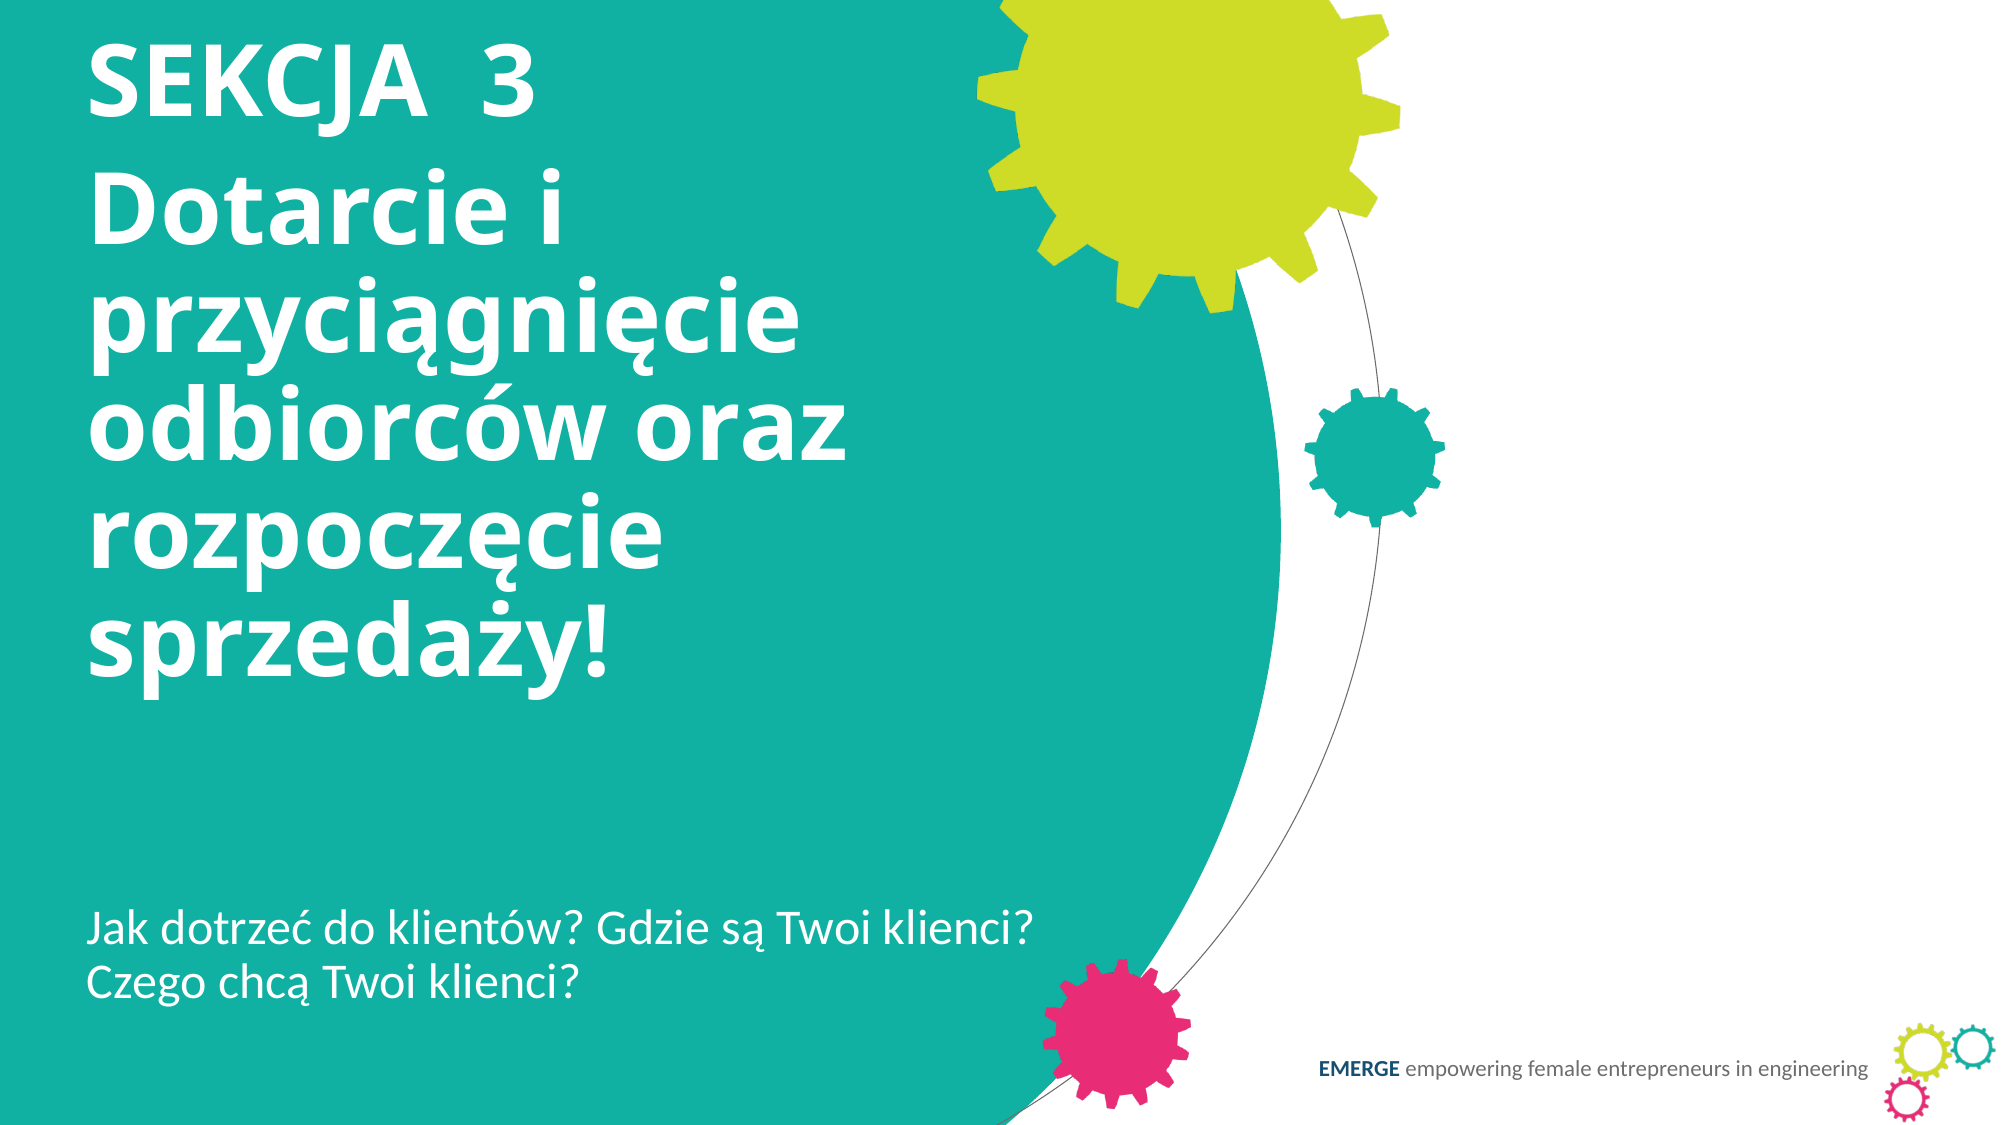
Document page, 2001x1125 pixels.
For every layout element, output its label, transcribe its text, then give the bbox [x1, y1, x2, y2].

picture [1865, 995, 2001, 1125]
picture [1299, 382, 1453, 532]
picture [1035, 955, 1195, 1114]
list SEKCJA 3 Dotarcie i przyciągnięcie odbiorców oraz rozpoczęcie sprzedaży! Jak dotrzeć do klientów? Gdzie są Twoi klienci? Czego chcą Twoi klienci? [71, 301, 1137, 738]
picture [929, 0, 1447, 360]
